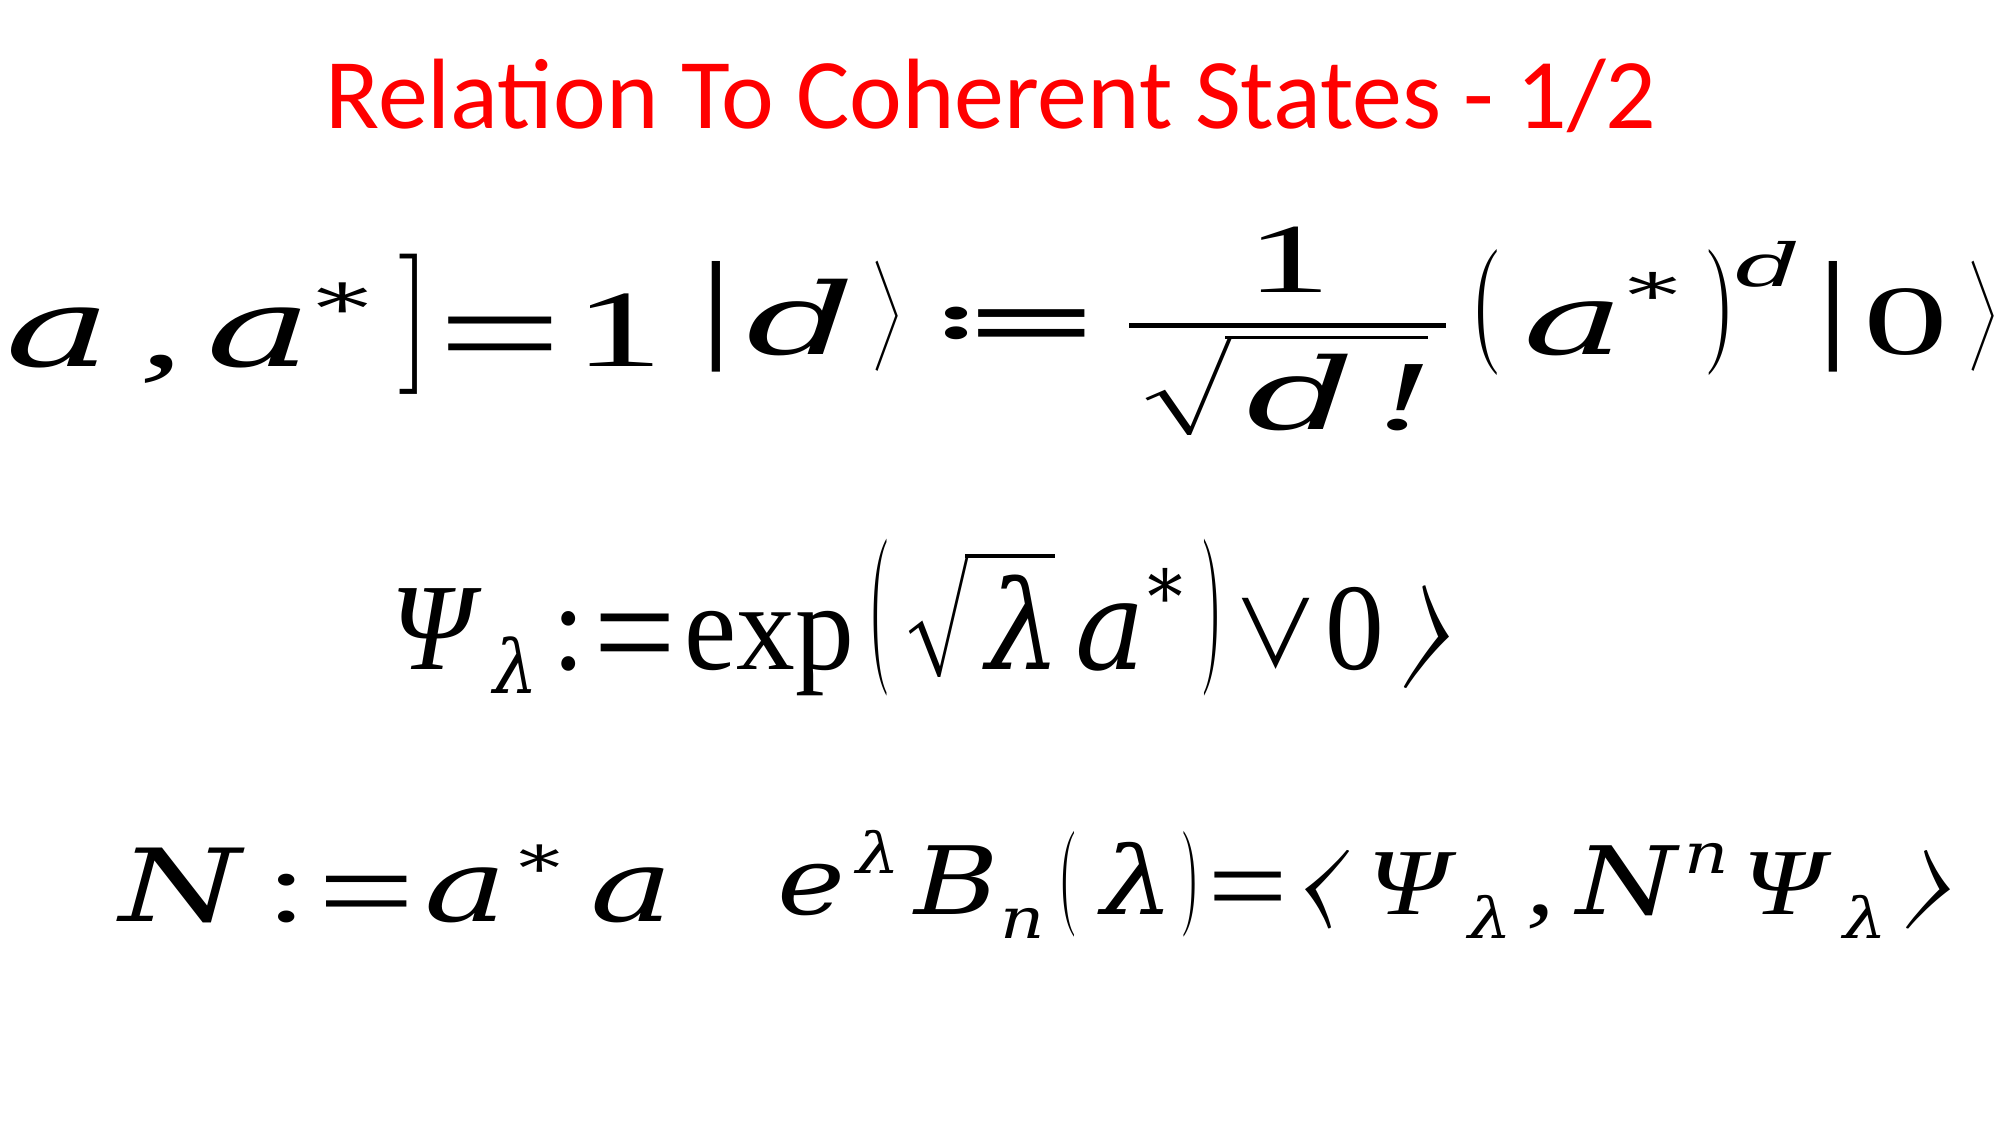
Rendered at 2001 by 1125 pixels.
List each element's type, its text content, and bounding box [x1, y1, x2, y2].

text_box Relation To Coherent States - 1/2 [311, 20, 1753, 156]
